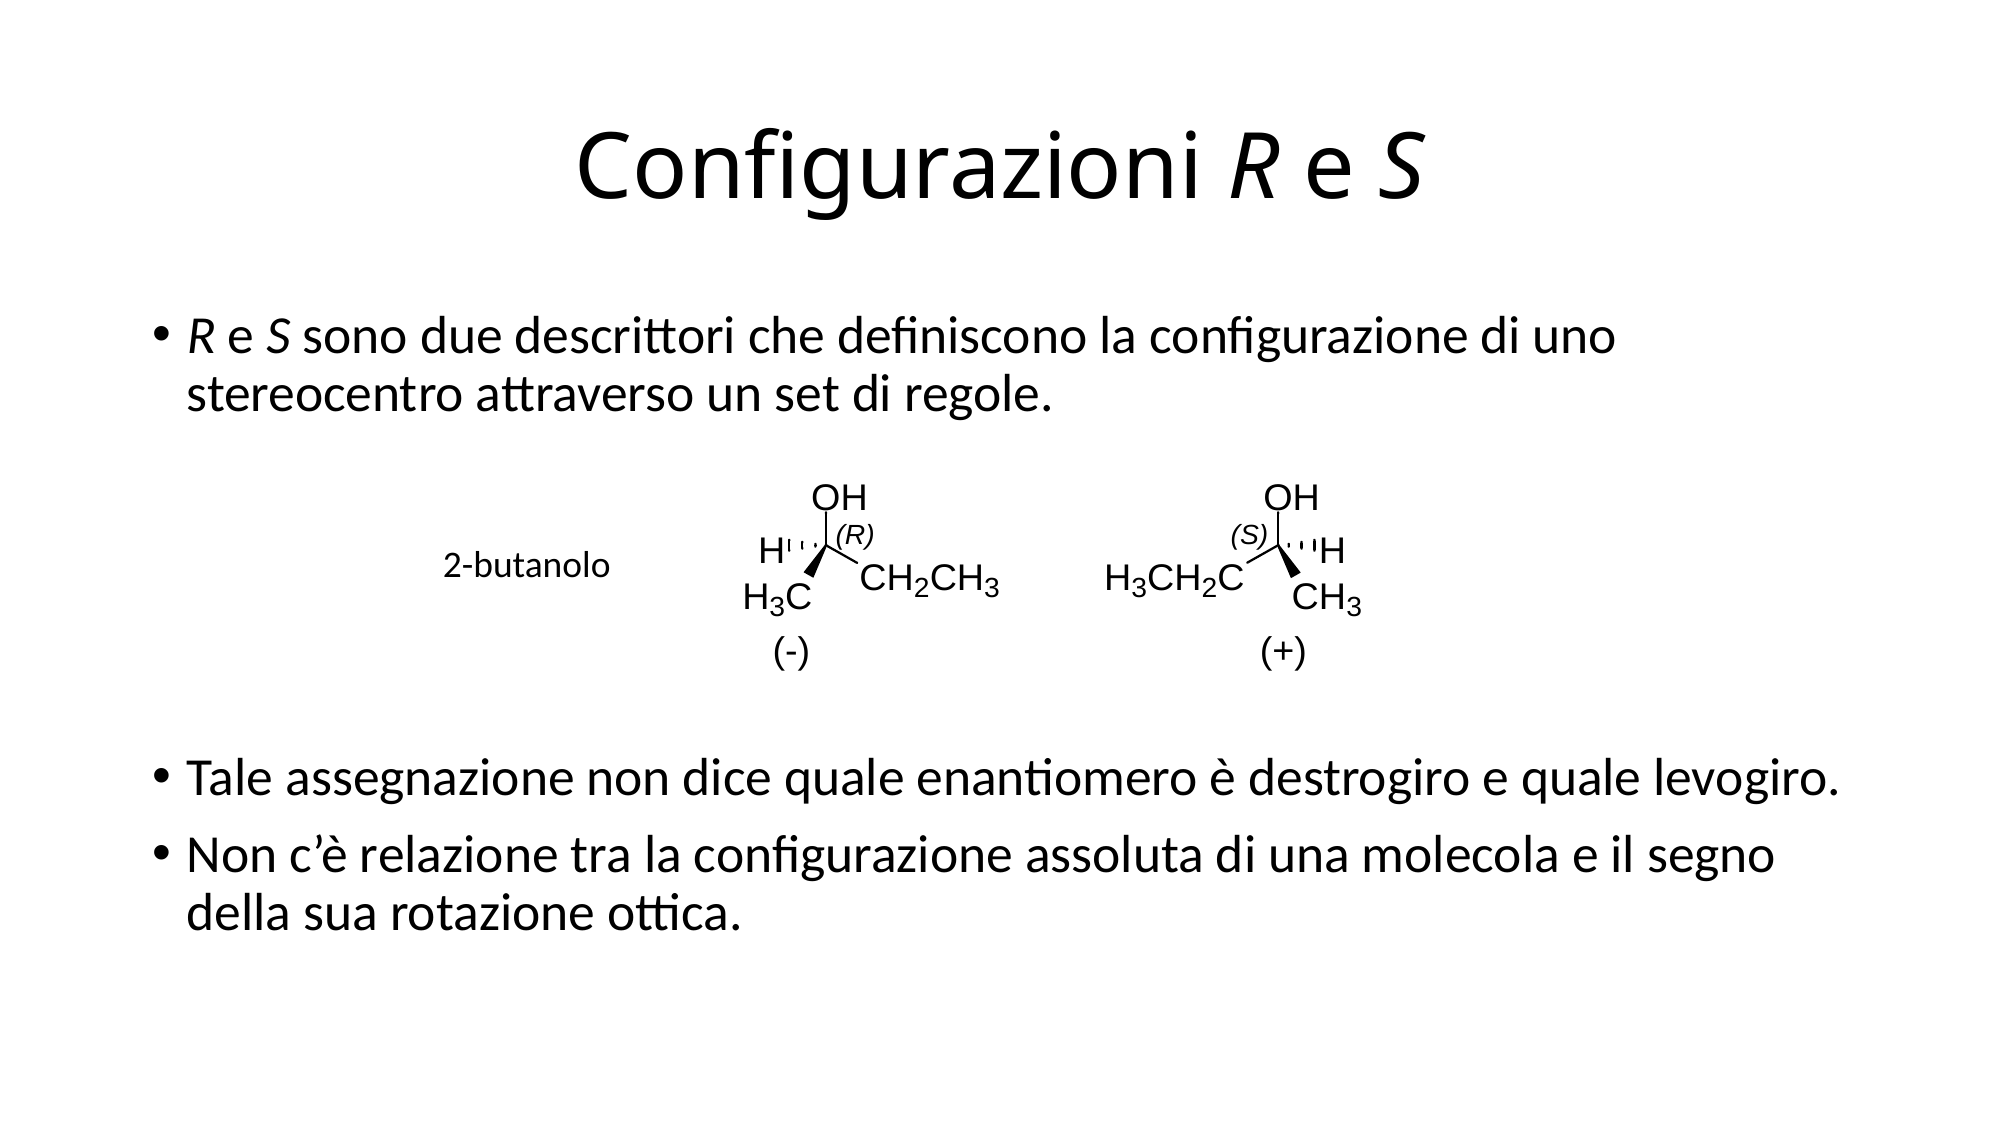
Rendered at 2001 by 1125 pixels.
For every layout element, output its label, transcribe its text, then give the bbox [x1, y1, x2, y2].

text_box 2-butanolo [428, 532, 626, 592]
list R e S sono due descrittori che definiscono la configurazione di uno stereocentro attraverso un set di regole. Tale assegnazione non dice quale enantiomero è destrogiro e quale levogiro. Non c’è relazione tra la configurazione assoluta di una molecola e il segno della sua rotazione ottica. [137, 299, 1863, 1014]
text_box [734, 478, 1369, 689]
title Configurazioni R e S [137, 59, 1863, 278]
